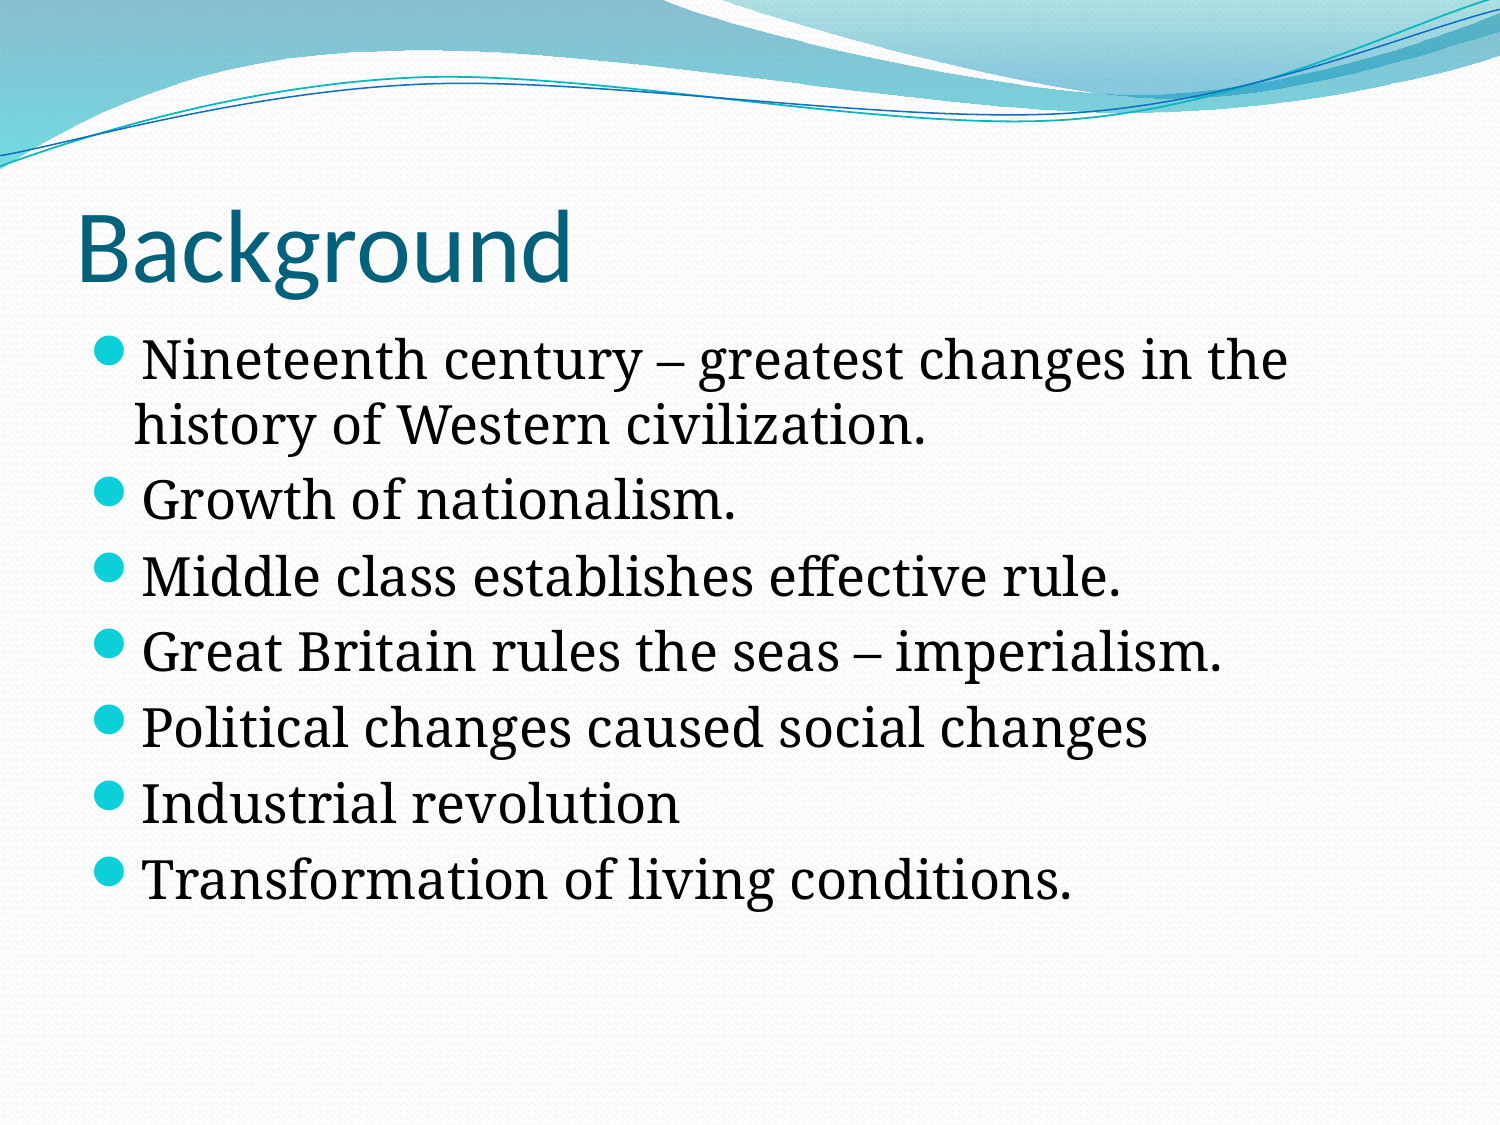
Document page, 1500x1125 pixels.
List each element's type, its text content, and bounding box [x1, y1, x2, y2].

list Nineteenth century – greatest changes in the history of Western civilization. Growth of nationalism. Middle class establishes effective rule. Great Britain rules the seas – imperialism. Political changes caused social changes Industrial revolution Transformation of living conditions. [75, 317, 1425, 1038]
title Background [75, 115, 1425, 303]
